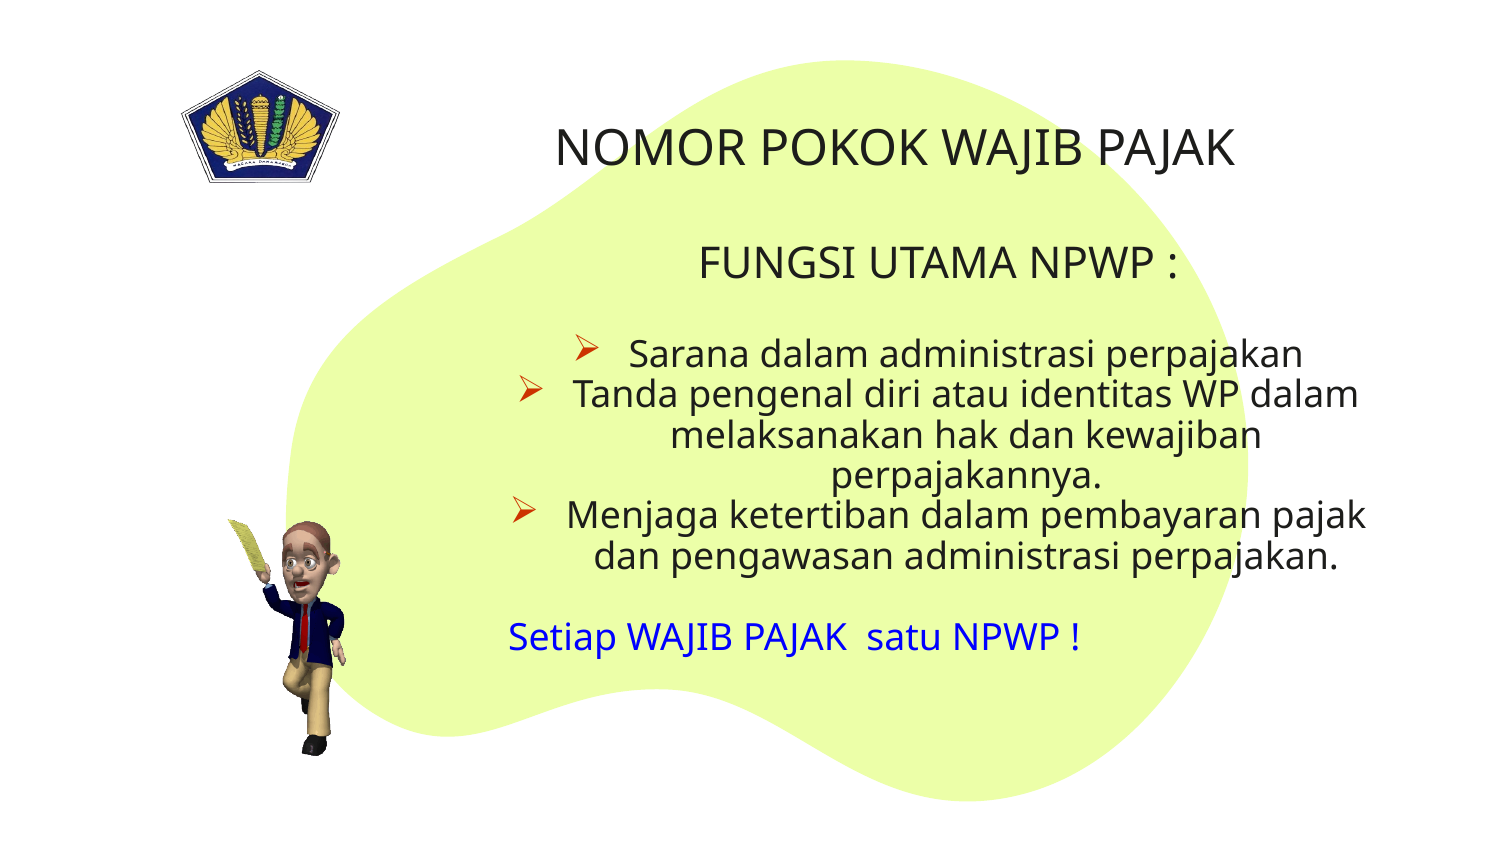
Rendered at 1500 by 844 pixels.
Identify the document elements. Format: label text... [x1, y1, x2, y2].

picture [215, 515, 354, 764]
list FUNGSI UTAMA NPWP : Sarana dalam administrasi perpajakan Tanda pengenal diri atau identitas WP dalam melaksanakan hak dan kewajiban perpajakannya. Menjaga ketertiban dalam pembayaran pajak dan pengawasan administrasi perpajakan. Setiap WAJIB PAJAK satu NPWP ! [474, 225, 1384, 713]
picture [180, 70, 341, 184]
title NOMOR POKOK WAJIB PAJAK [153, 76, 1350, 215]
